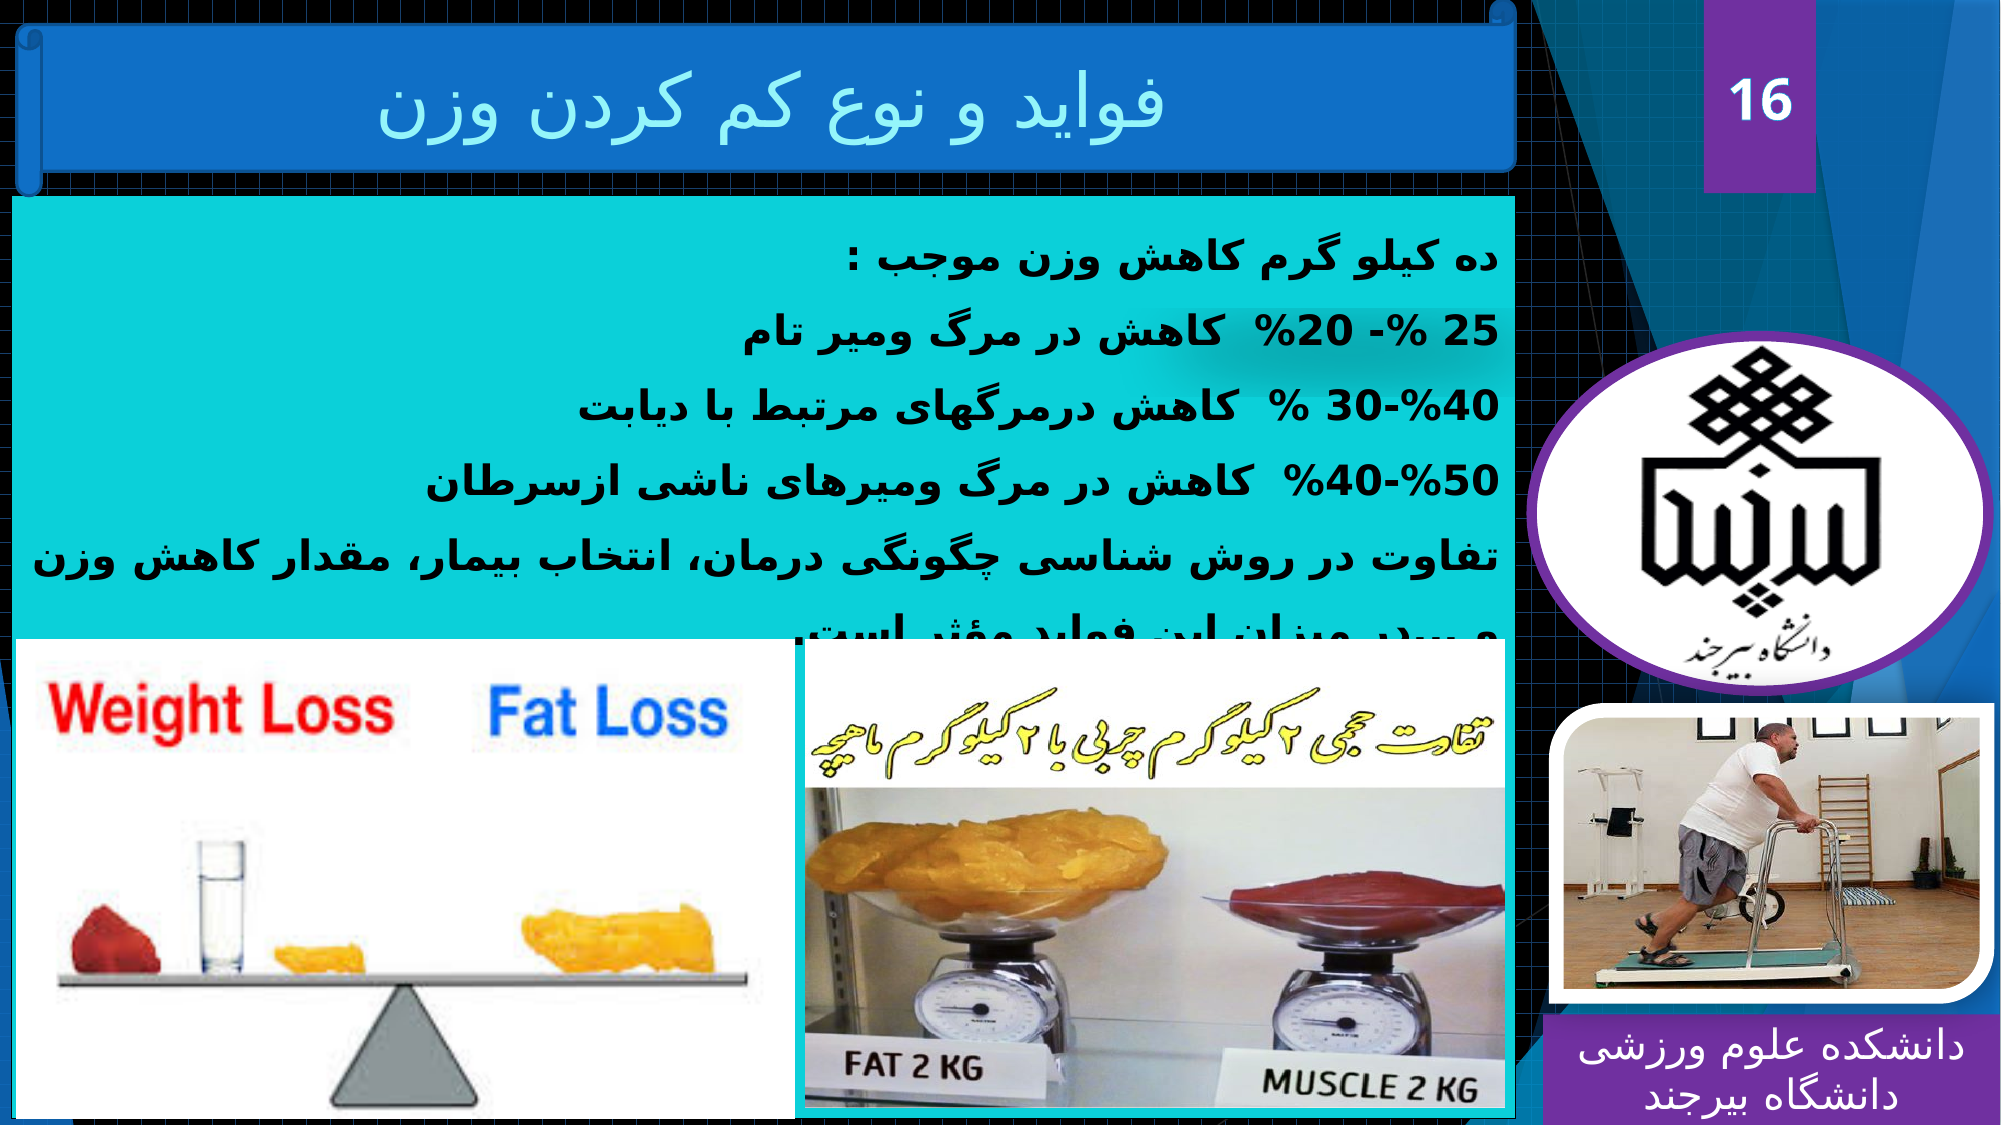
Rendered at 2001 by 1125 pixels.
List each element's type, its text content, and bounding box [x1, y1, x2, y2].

text_box دانشکده علوم ورزشی دانشگاه بیرجند [1543, 1014, 2000, 1125]
picture [1531, 335, 1989, 692]
picture [1555, 709, 1988, 997]
title ده کیلو گرم کاهش وزن موجب : 25 %- 20% کاهش در مرگ ومیر تام 40%-30 % کاهش درمرگهای مرتبط با دیابت 50%-40% کاهش در مرگ ومیرهای ناشی ازسرطان تفاوت در روش شناسی چگونگی درمان، انتخاب بیمار، مقدار کاهش وزن و ...در میزان این فواید مؤثر است. [11, 195, 1516, 1119]
picture [16, 639, 796, 1119]
text_box فواید و نوع کم کردن وزن [15, 0, 1517, 198]
picture [804, 639, 1505, 1109]
text_box 16 [1703, 0, 1816, 194]
